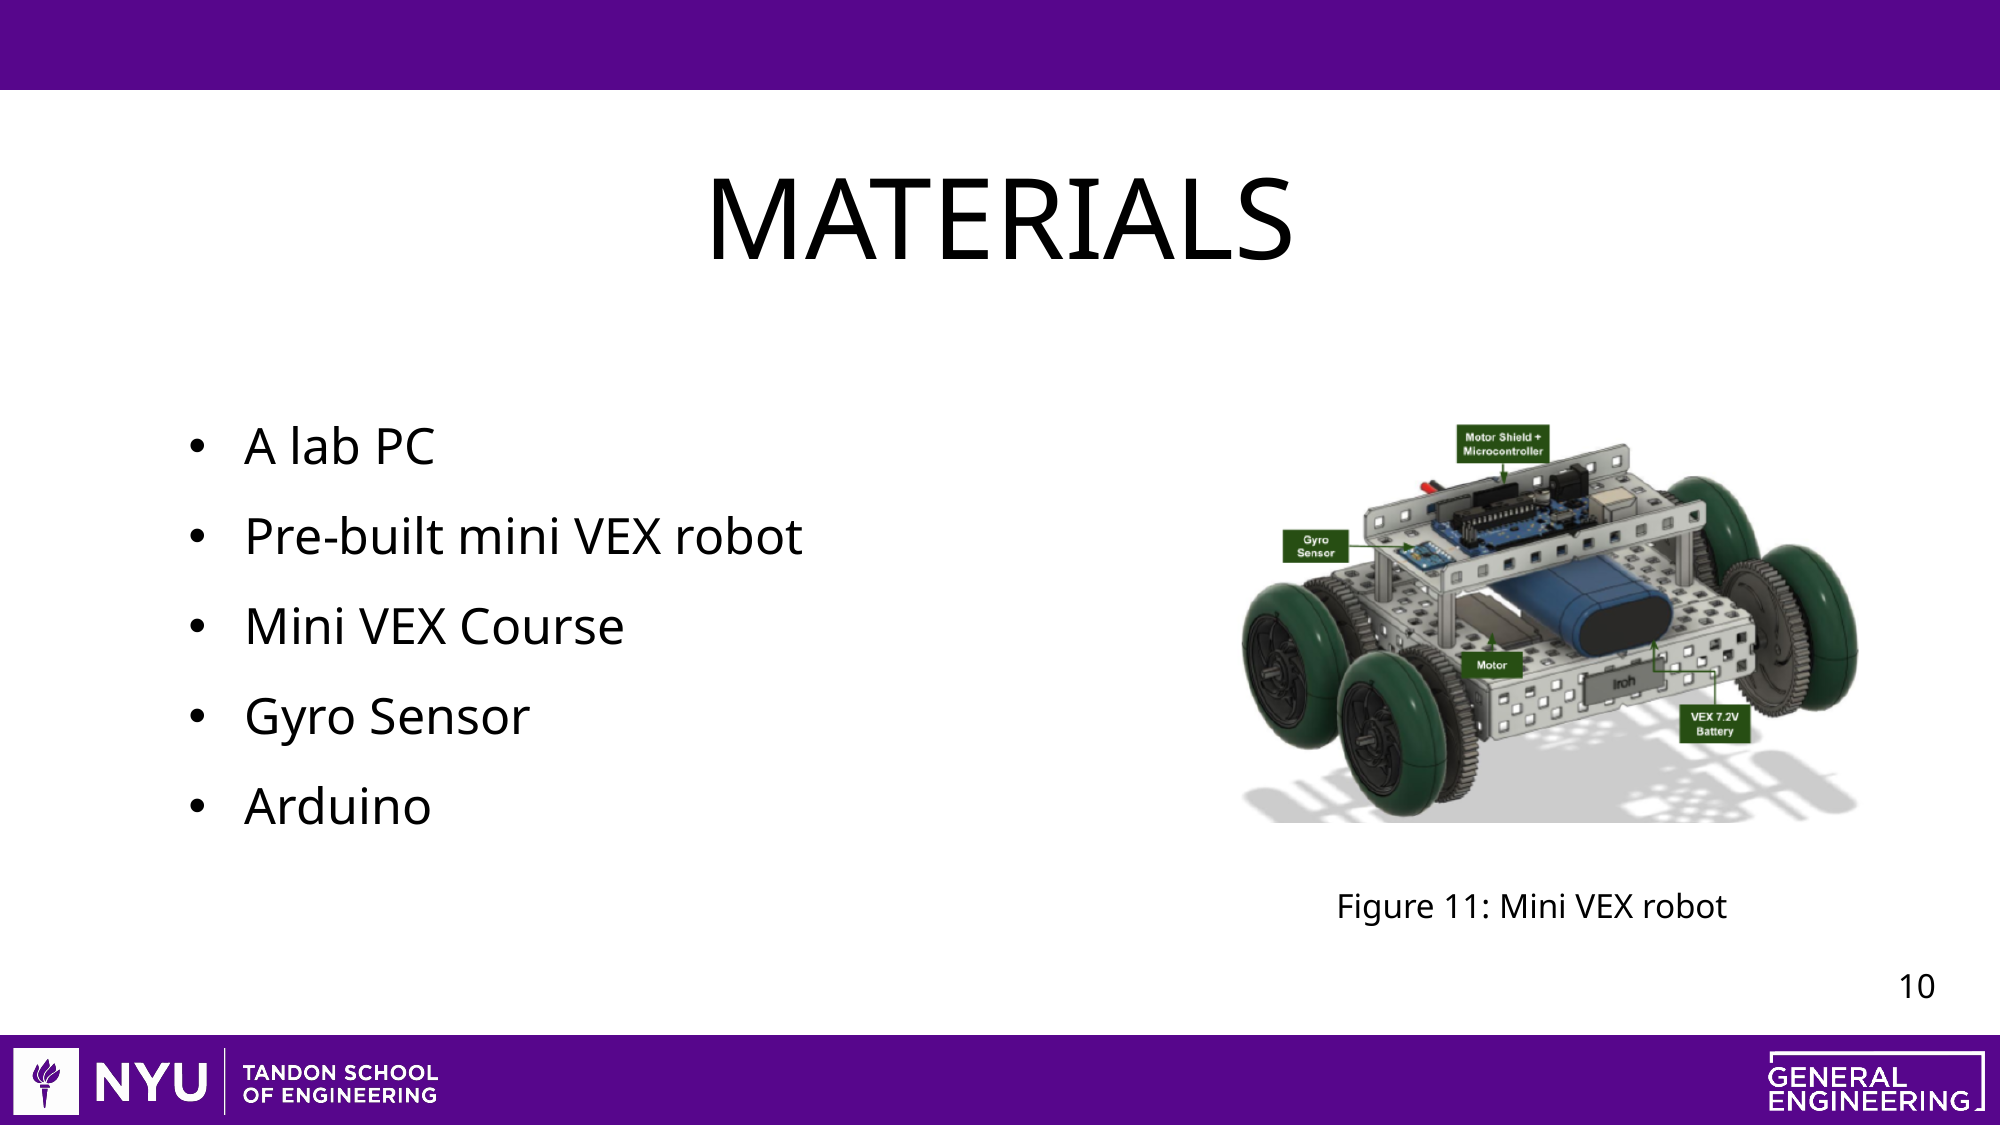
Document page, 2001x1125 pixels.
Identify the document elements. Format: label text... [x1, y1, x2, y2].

text_box 10 [1802, 958, 1951, 1014]
title MATERIALS [92, 132, 1908, 292]
text_box Figure 11: Mini VEX robot [1140, 878, 1925, 934]
subtitle A lab PC Pre-built mini VEX robot Mini VEX Course Gyro Sensor Arduino [173, 315, 1871, 959]
picture [1768, 1051, 1985, 1111]
text_box [0, 0, 2000, 90]
text_box [0, 1035, 2000, 1125]
picture [1209, 404, 1896, 823]
picture [13, 1048, 439, 1115]
